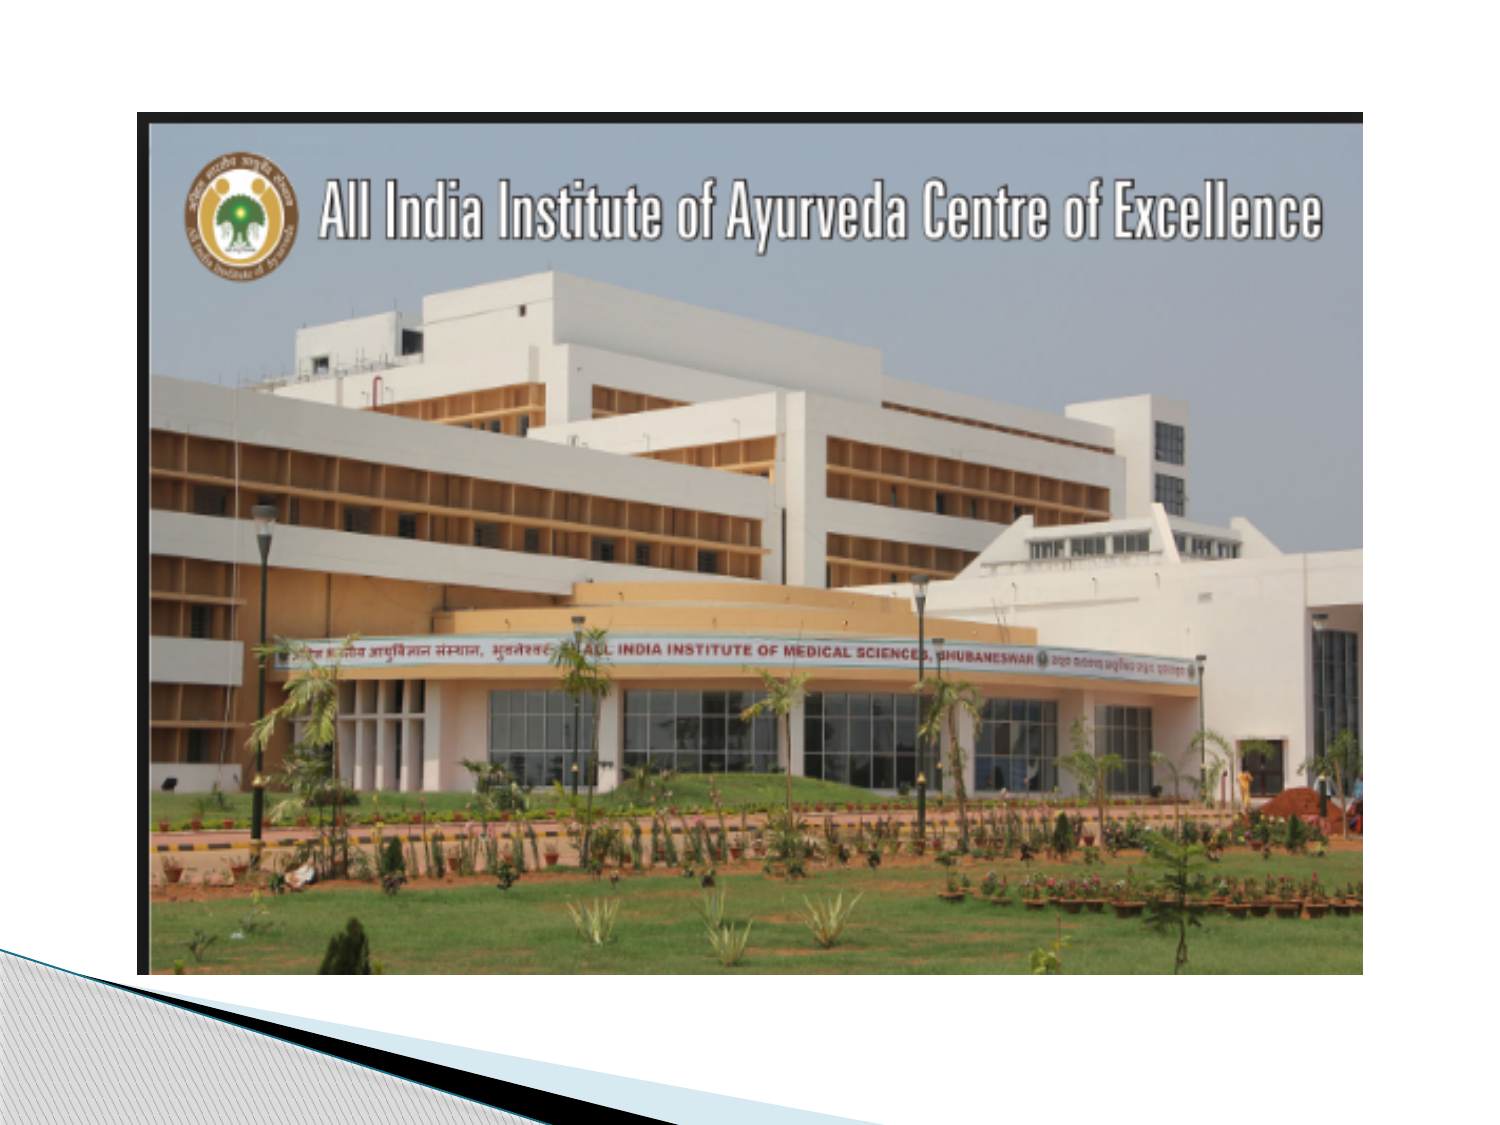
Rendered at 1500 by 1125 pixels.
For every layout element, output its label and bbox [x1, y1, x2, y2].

picture [137, 112, 1363, 976]
